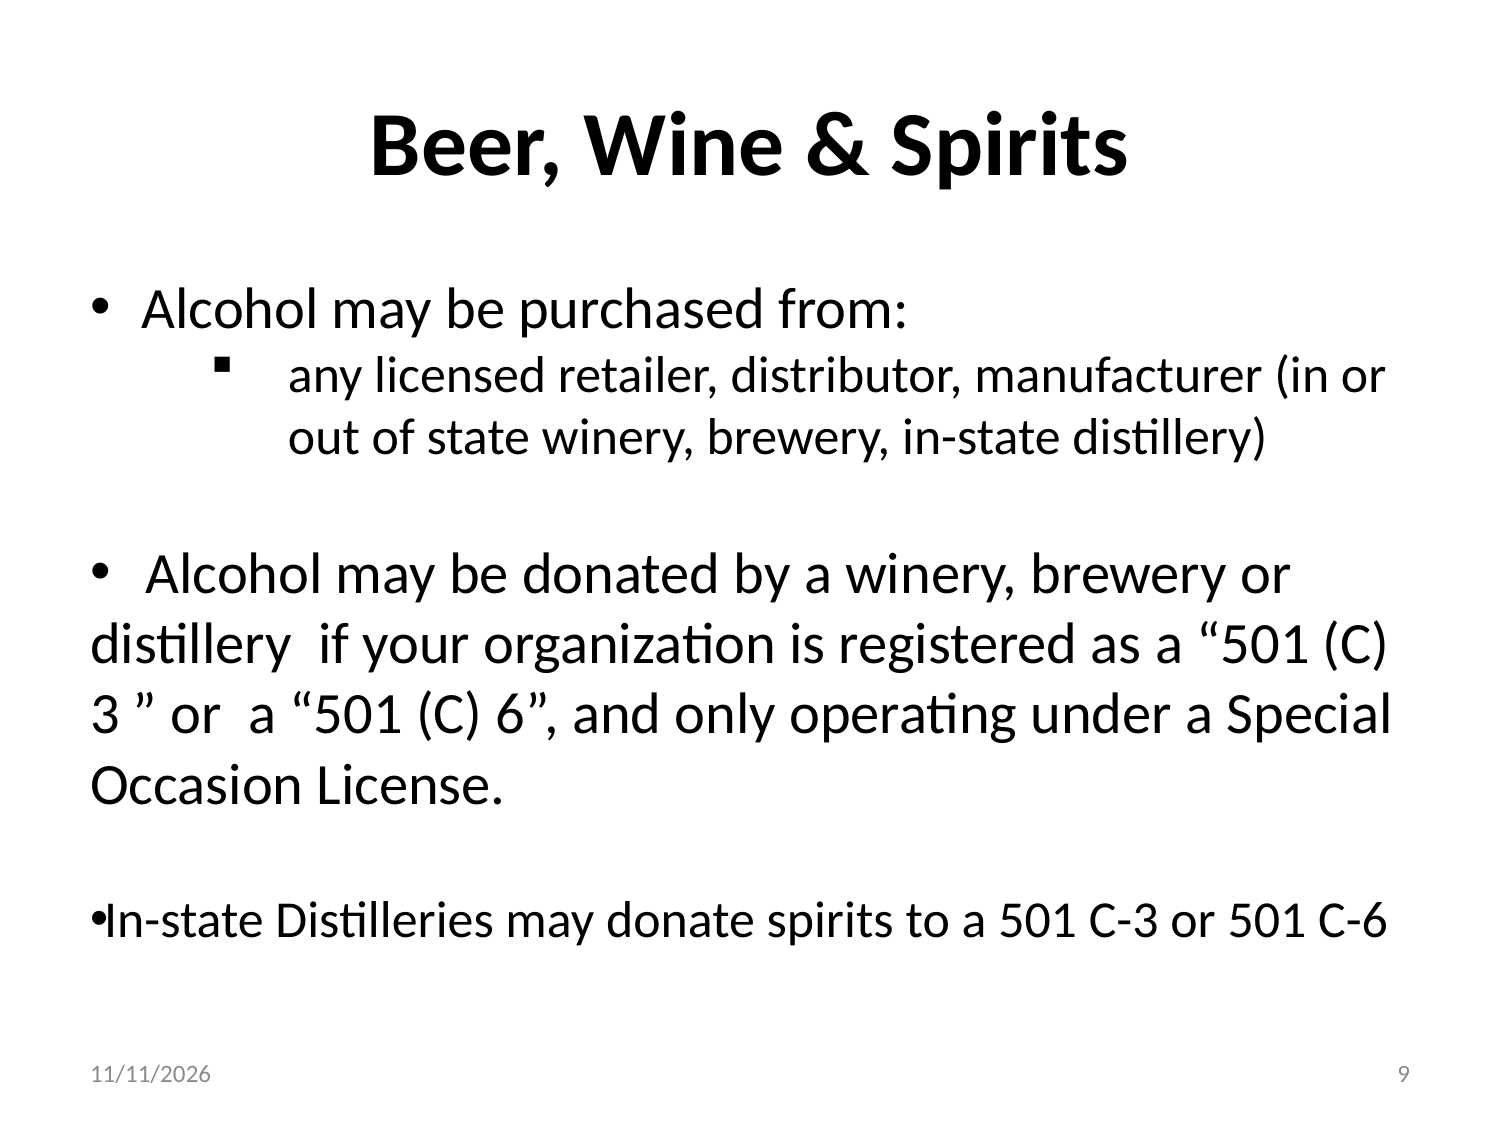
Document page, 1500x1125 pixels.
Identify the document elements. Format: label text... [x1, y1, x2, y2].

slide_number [75, 1042, 425, 1103]
list Alcohol may be purchased from: any licensed retailer, distributor, manufacturer (in or out of state winery, brewery, in-state distillery) Alcohol may be donated by a winery, brewery or distillery if your organization is registered as a “501 (C) 3 ” or a “501 (C) 6”, and only operating under a Special Occasion License. In-state Distilleries may donate spirits to a 501 C-3 or 501 C-6 [75, 262, 1425, 1005]
slide_number 9 [1074, 1042, 1425, 1103]
title Beer, Wine & Spirits [75, 45, 1425, 233]
